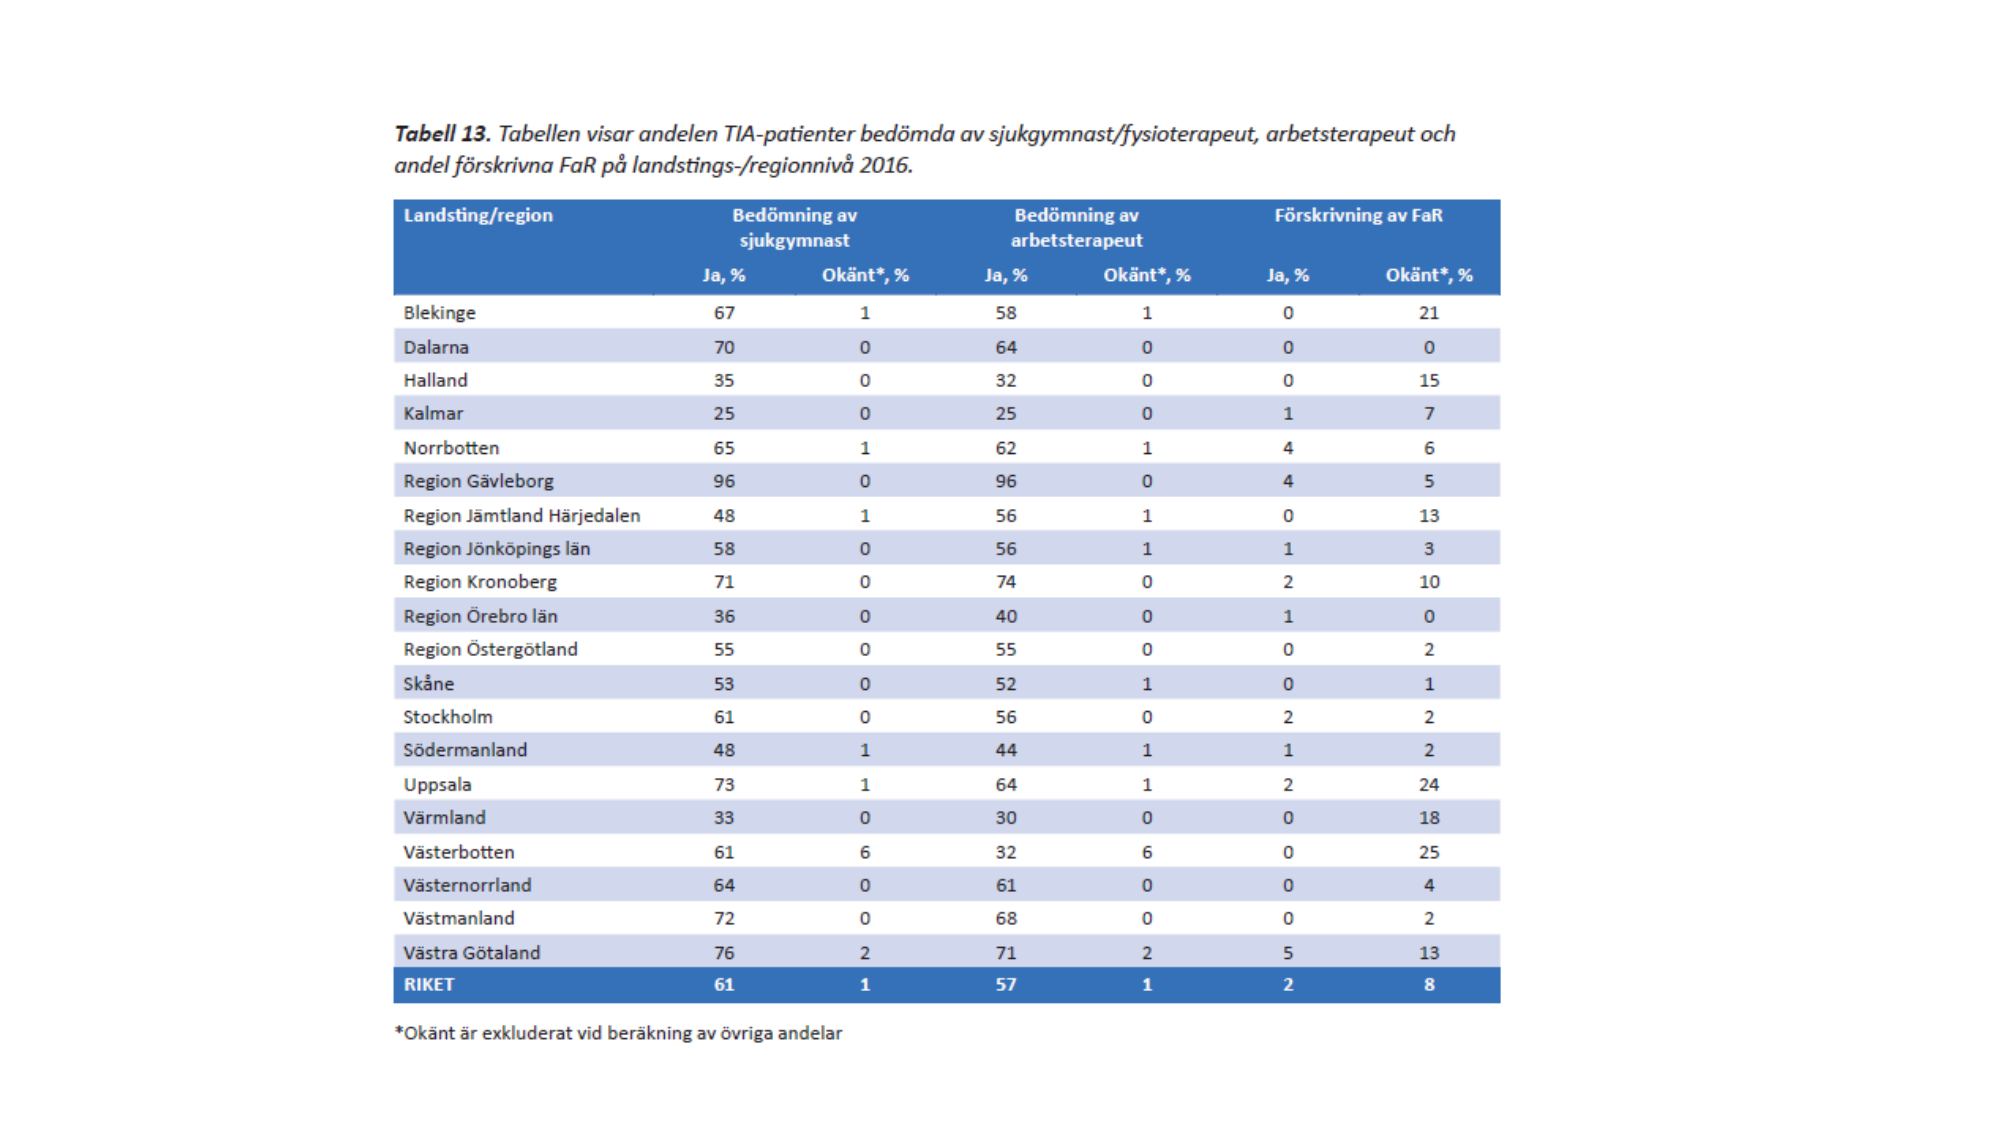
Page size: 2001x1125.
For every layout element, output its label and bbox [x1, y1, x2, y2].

picture [386, 118, 1510, 1044]
